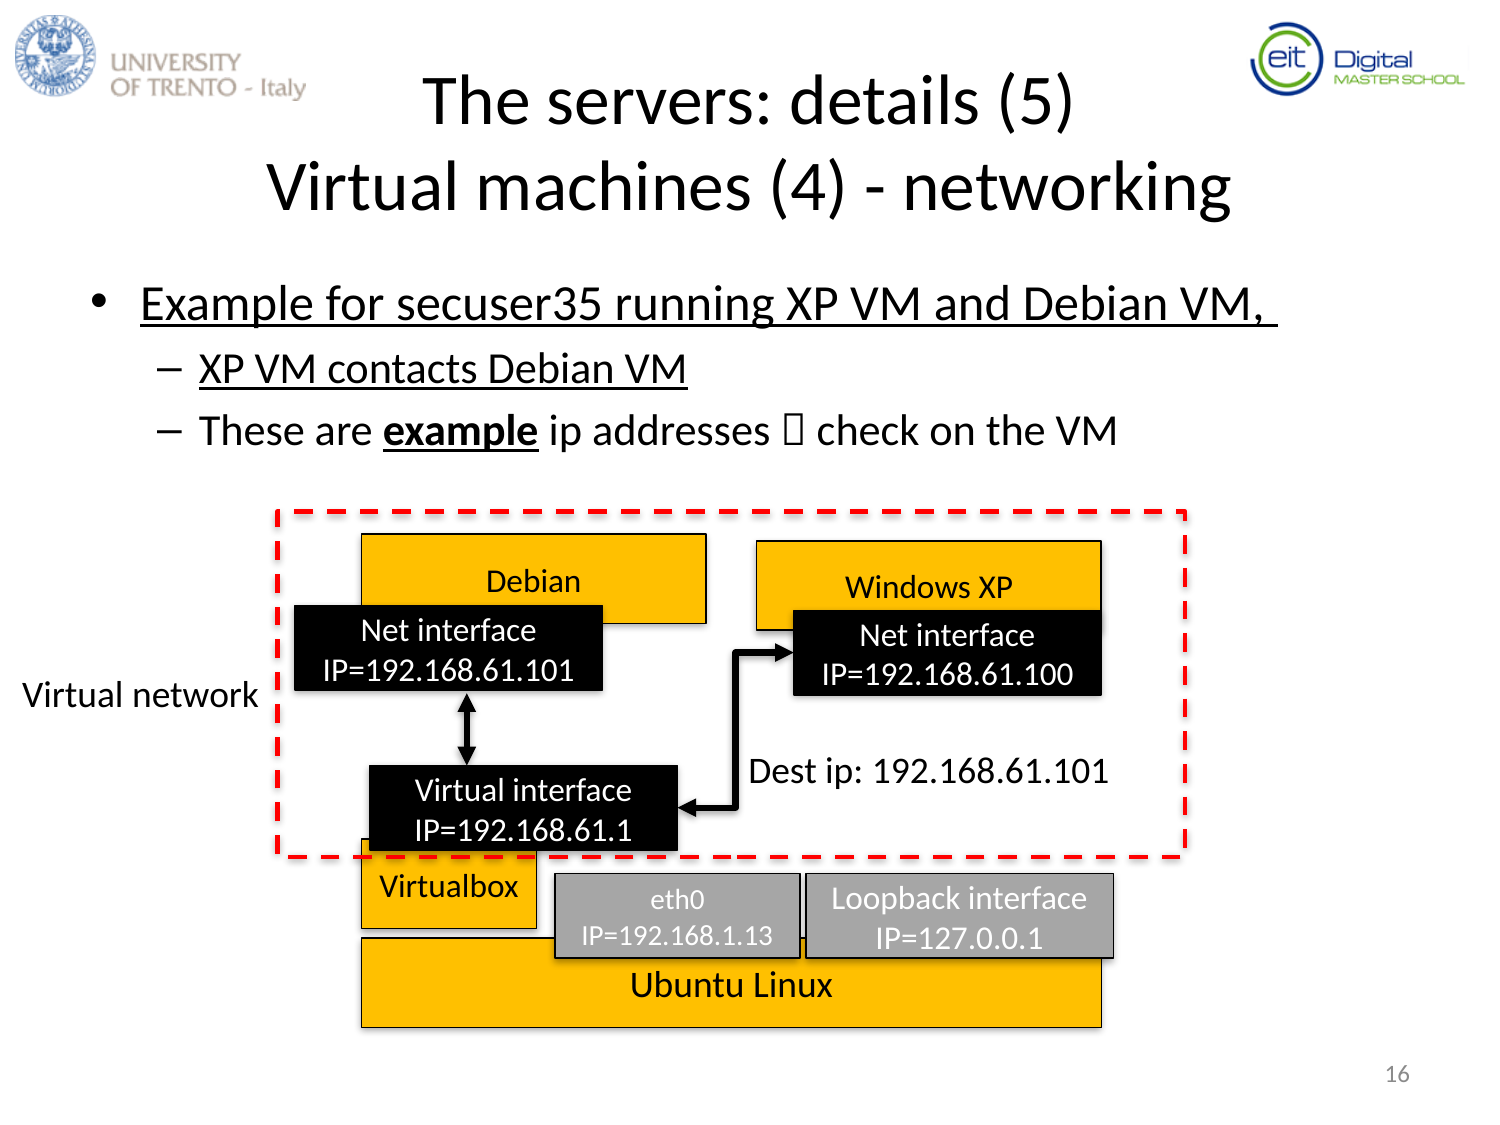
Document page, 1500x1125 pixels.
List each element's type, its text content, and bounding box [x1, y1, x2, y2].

slide_number 16 [1074, 1042, 1425, 1103]
list Example for secuser35 running XP VM and Debian VM, XP VM contacts Debian VM These are example ip addresses  check on the VM [75, 262, 1425, 466]
text_box Virtualbox [361, 865, 537, 929]
text_box Ubuntu Linux [361, 937, 1102, 1028]
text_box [677, 652, 795, 808]
text_box [277, 511, 1186, 858]
text_box Loopback interface IP=127.0.0.1 [805, 873, 1114, 959]
text_box Virtual network [7, 662, 275, 723]
picture [1246, 0, 1500, 119]
text_box eth0 IP=192.168.1.13 [554, 873, 801, 959]
picture [15, 15, 306, 101]
title The servers: details (5) Virtual machines (4) - networking [75, 45, 1425, 233]
